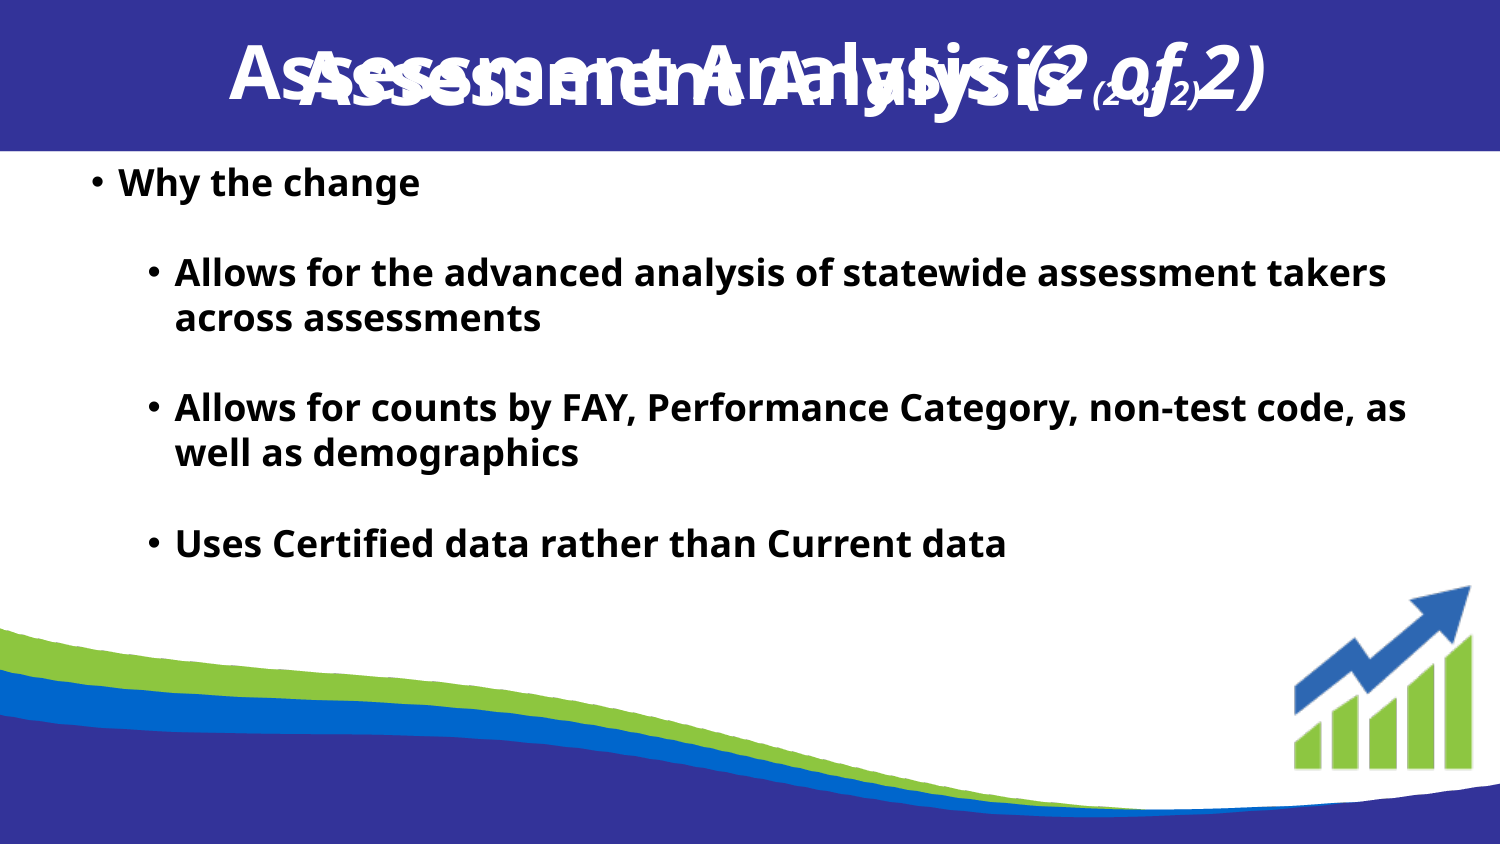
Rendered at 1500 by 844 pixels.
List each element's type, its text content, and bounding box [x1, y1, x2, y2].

list Assessment Analysis (2 of 2) [0, 0, 1500, 152]
picture [0, 570, 1500, 844]
text_box Why the change Allows for the advanced analysis of statewide assessment takers across assessments Allows for counts by FAY, Performance Category, non-test code, as well as demographics Uses Certified data rather than Current data [76, 151, 1427, 595]
